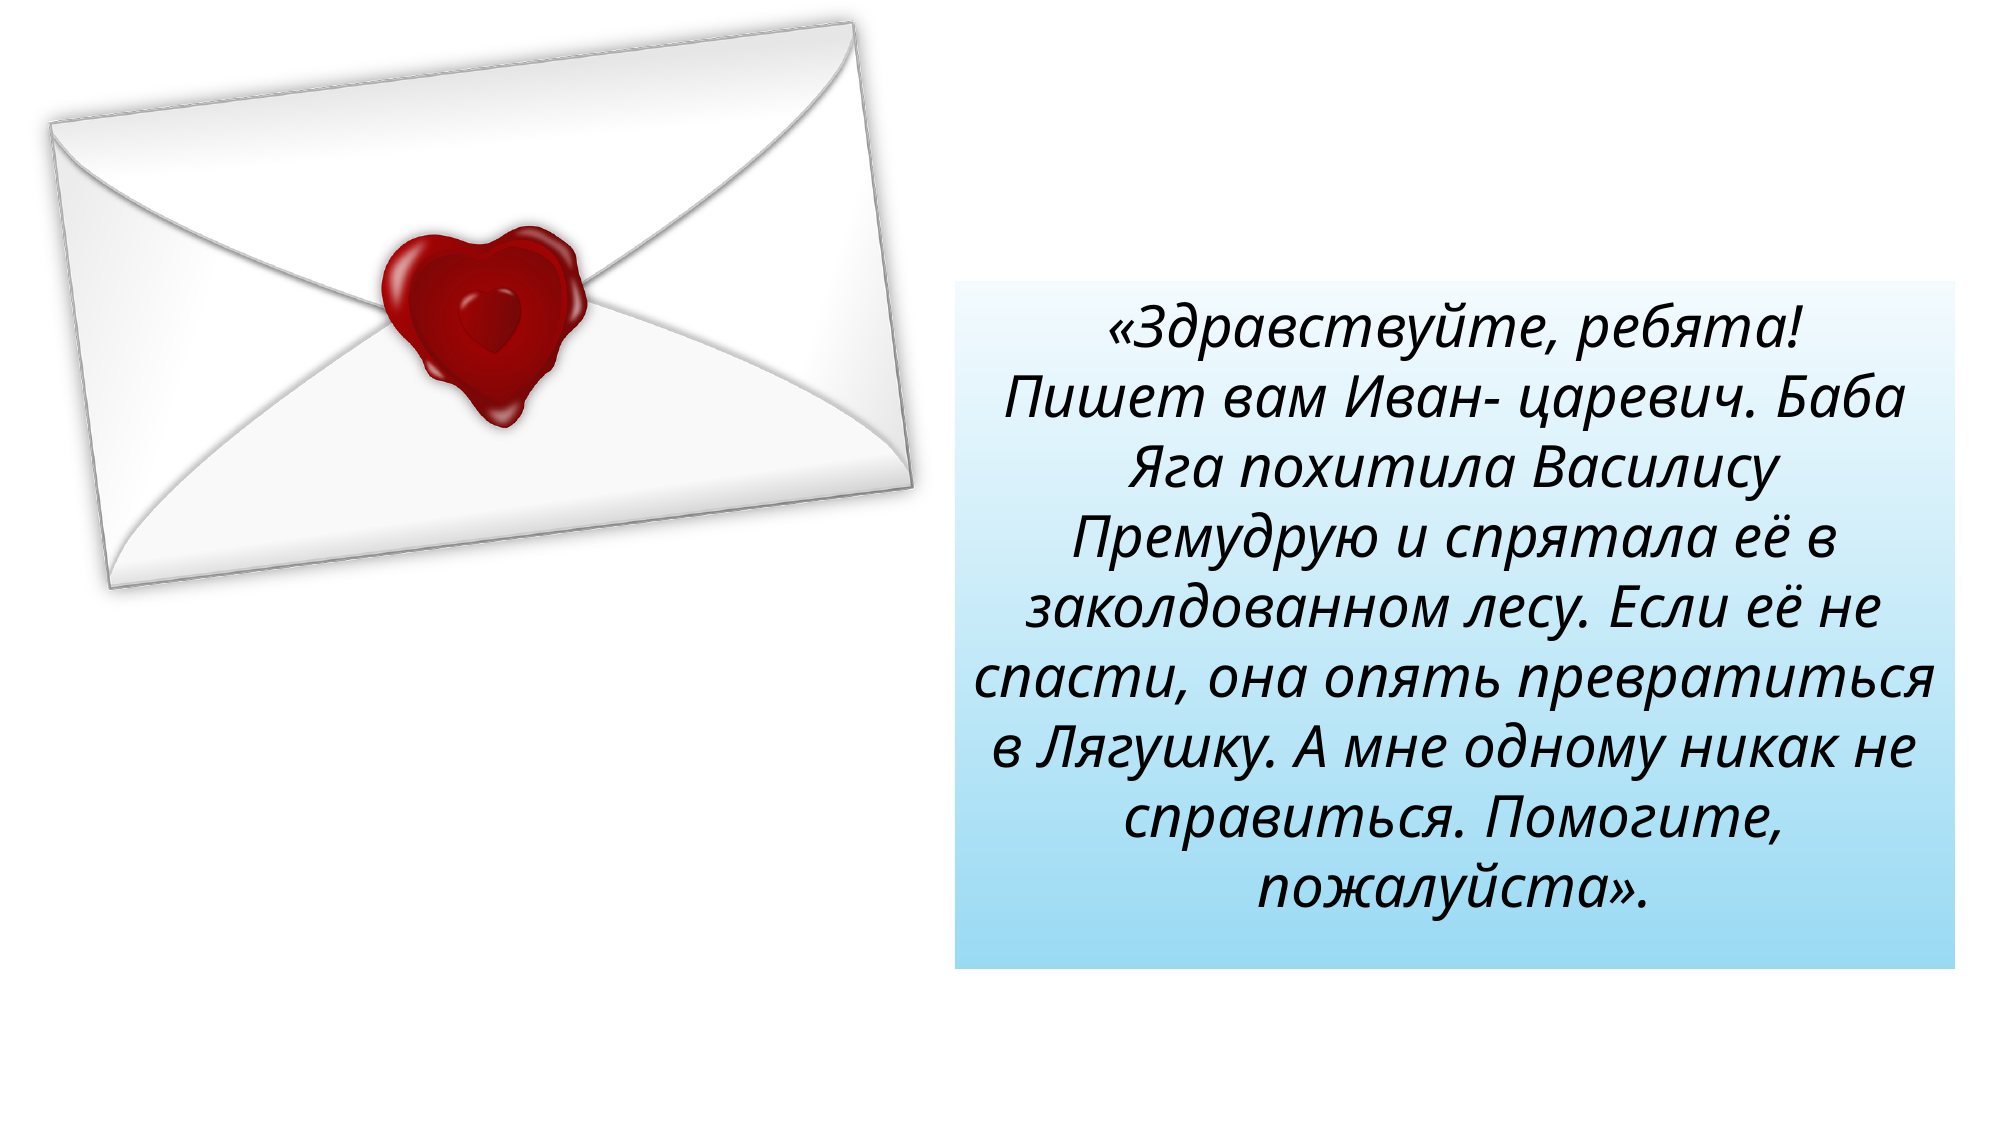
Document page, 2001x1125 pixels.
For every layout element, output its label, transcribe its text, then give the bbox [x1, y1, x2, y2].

picture [27, 0, 935, 612]
text_box «Здравствуйте, ребята! Пишет вам Иван- царевич. Баба Яга похитила Василису Премудрую и спрятала её в заколдованном лесу. Если её не спасти, она опять превратиться в Лягушку. А мне одному никак не справиться. Помогите, пожалуйста». [954, 281, 1955, 969]
